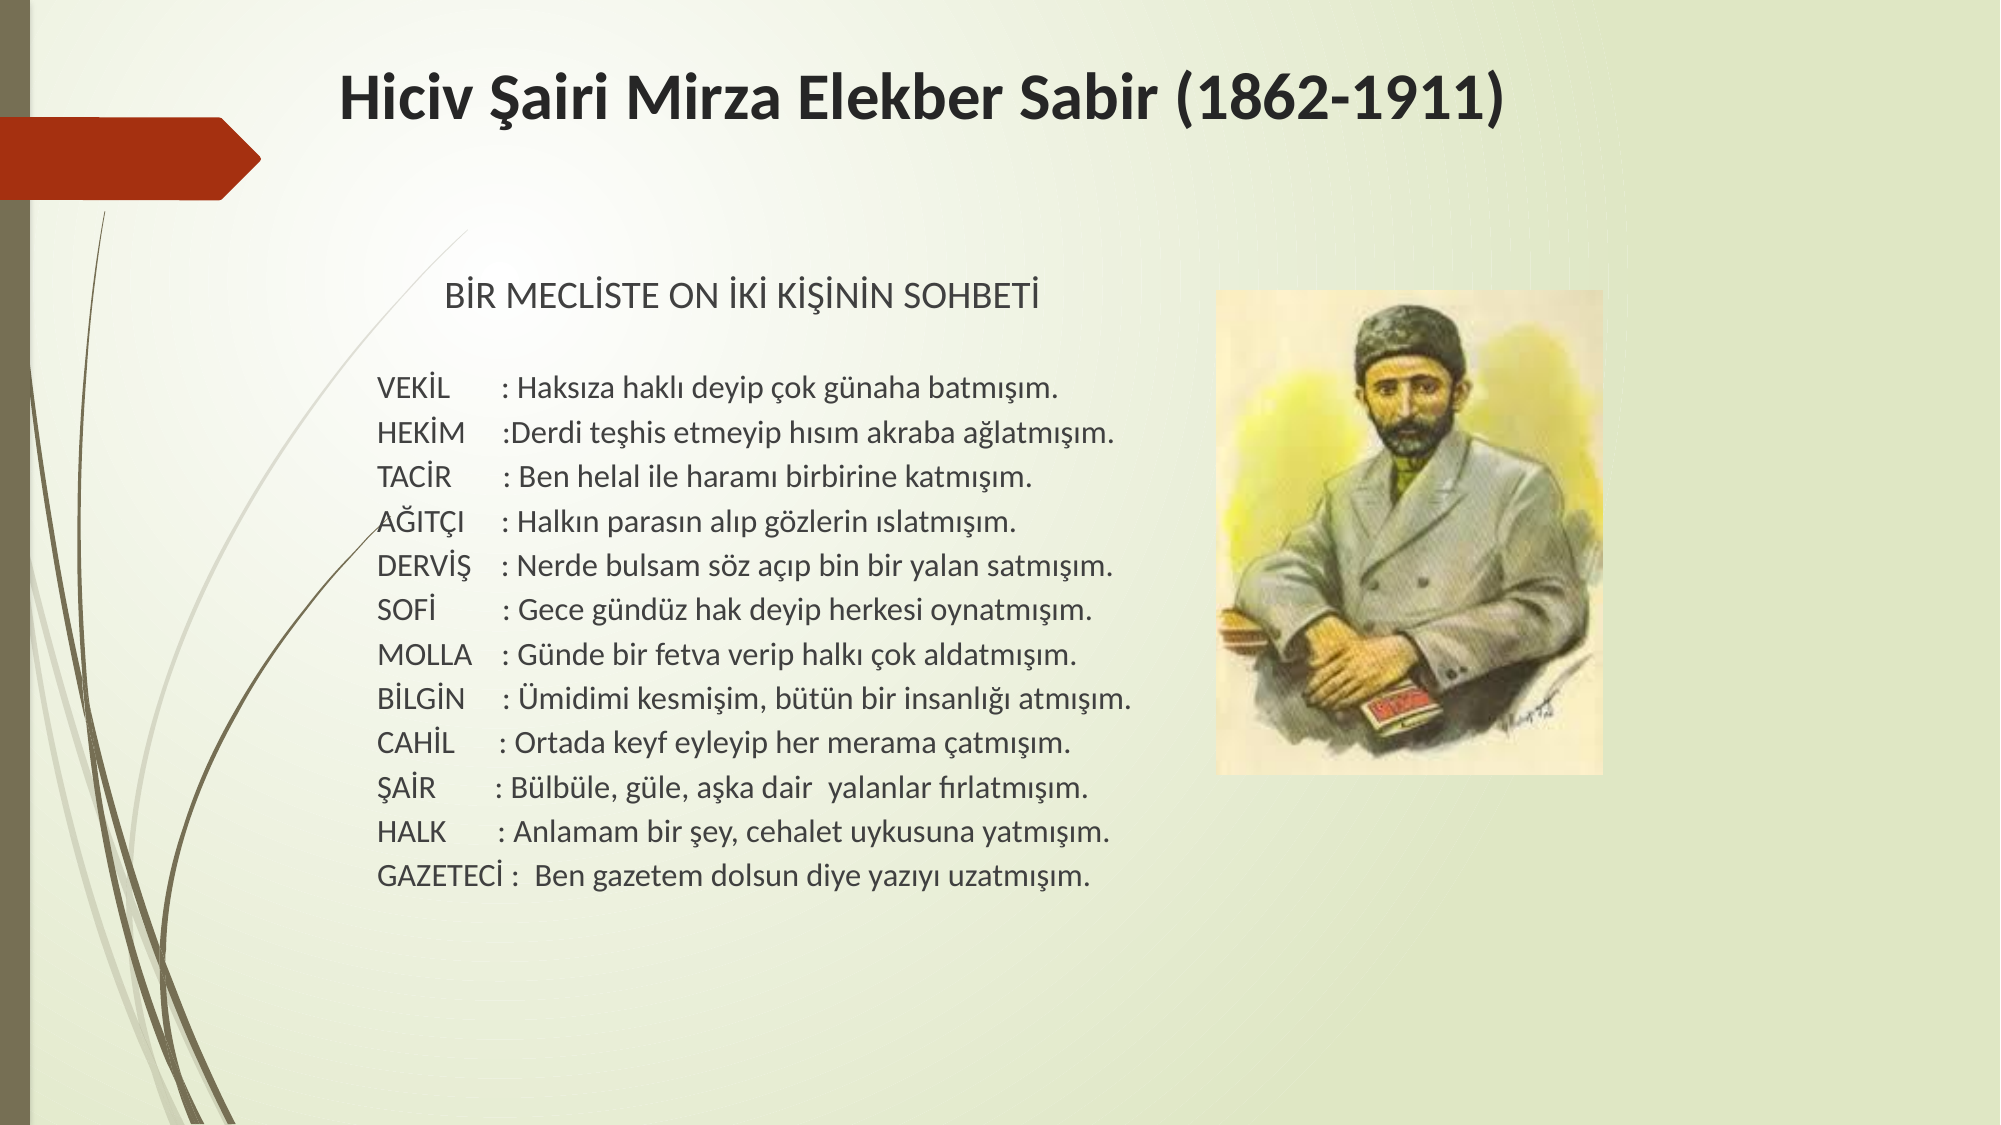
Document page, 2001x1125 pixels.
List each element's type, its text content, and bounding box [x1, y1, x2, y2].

title Hiciv Şairi Mirza Elekber Sabir (1862-1911) [324, 45, 1675, 209]
list BİR MECLİSTE ON İKİ KİŞİNİN SOHBETİ VEKİL : Haksıza haklı deyip çok günaha batmışım. HEKİM :Derdi teşhis etmeyip hısım akraba ağlatmışım. TACİR : Ben helal ile haramı birbirine katmışım. AĞITÇI : Halkın parasın alıp gözlerin ıslatmışım. DERVİŞ : Nerde bulsam söz açıp bin bir yalan satmışım. SOFİ : Gece gündüz hak deyip herkesi oynatmışım. MOLLA : Günde bir fetva verip halkı çok aldatmışım. BİLGİN : Ümidimi kesmişim, bütün bir insanlığı atmışım. CAHİL : Ortada keyf eyleyip her merama çatmışım. ŞAİR : Bülbüle, güle, aşka dair yalanlar fırlatmışım. HALK : Anlamam bir şey, cehalet uykusuna yatmışım. GAZETECİ : Ben gazetem dolsun diye yazıyı uzatmışım. [362, 262, 1154, 1005]
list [1215, 290, 1603, 776]
